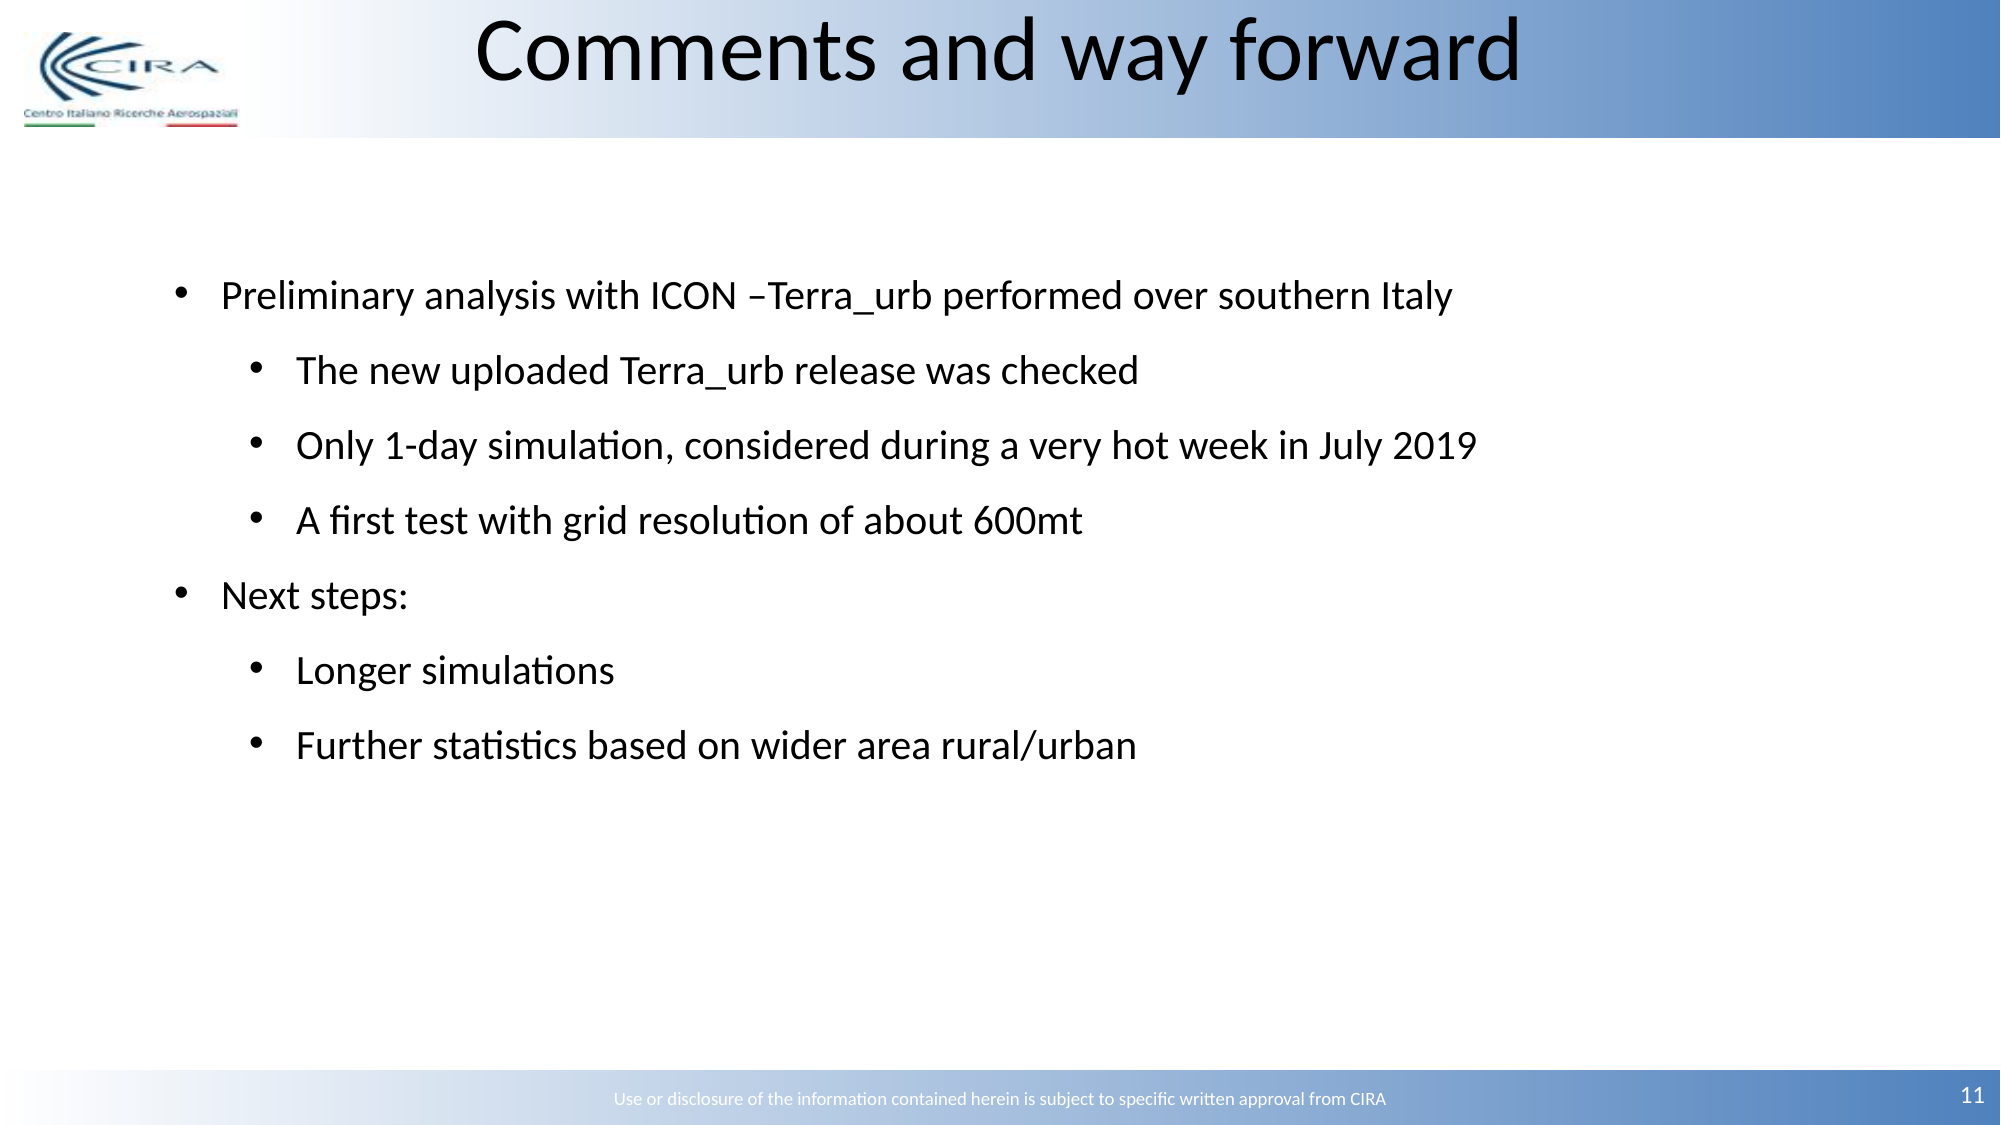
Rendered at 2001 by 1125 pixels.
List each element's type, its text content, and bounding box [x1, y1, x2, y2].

title Comments and way forward [99, 0, 1900, 169]
picture [24, 32, 99, 127]
text_box Preliminary analysis with ICON –Terra_urb performed over southern Italy The new uploaded Terra_urb release was checked Only 1-day simulation, considered during a very hot week in July 2019 A first test with grid resolution of about 600mt Next steps: Longer simulations Further statistics based on wider area rural/urban [159, 235, 1494, 850]
